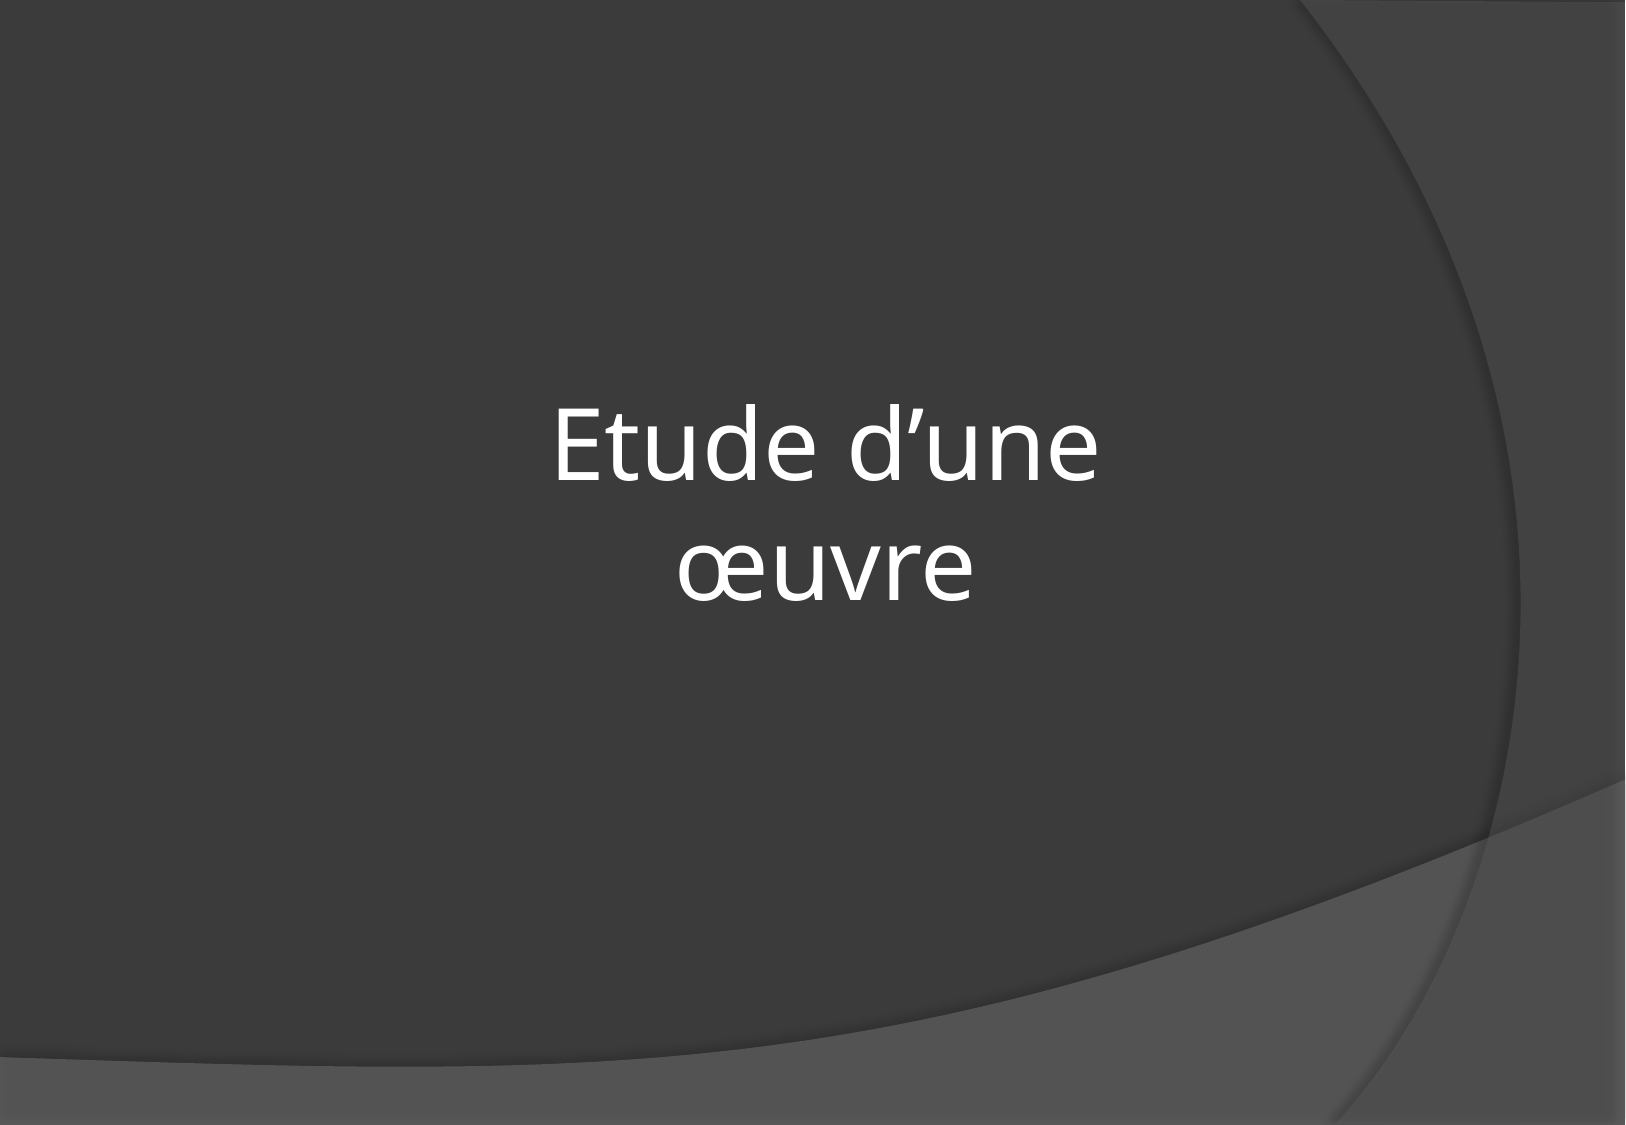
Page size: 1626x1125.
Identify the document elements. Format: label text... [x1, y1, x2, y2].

text_box Etude d’une œuvre [412, 373, 1240, 629]
